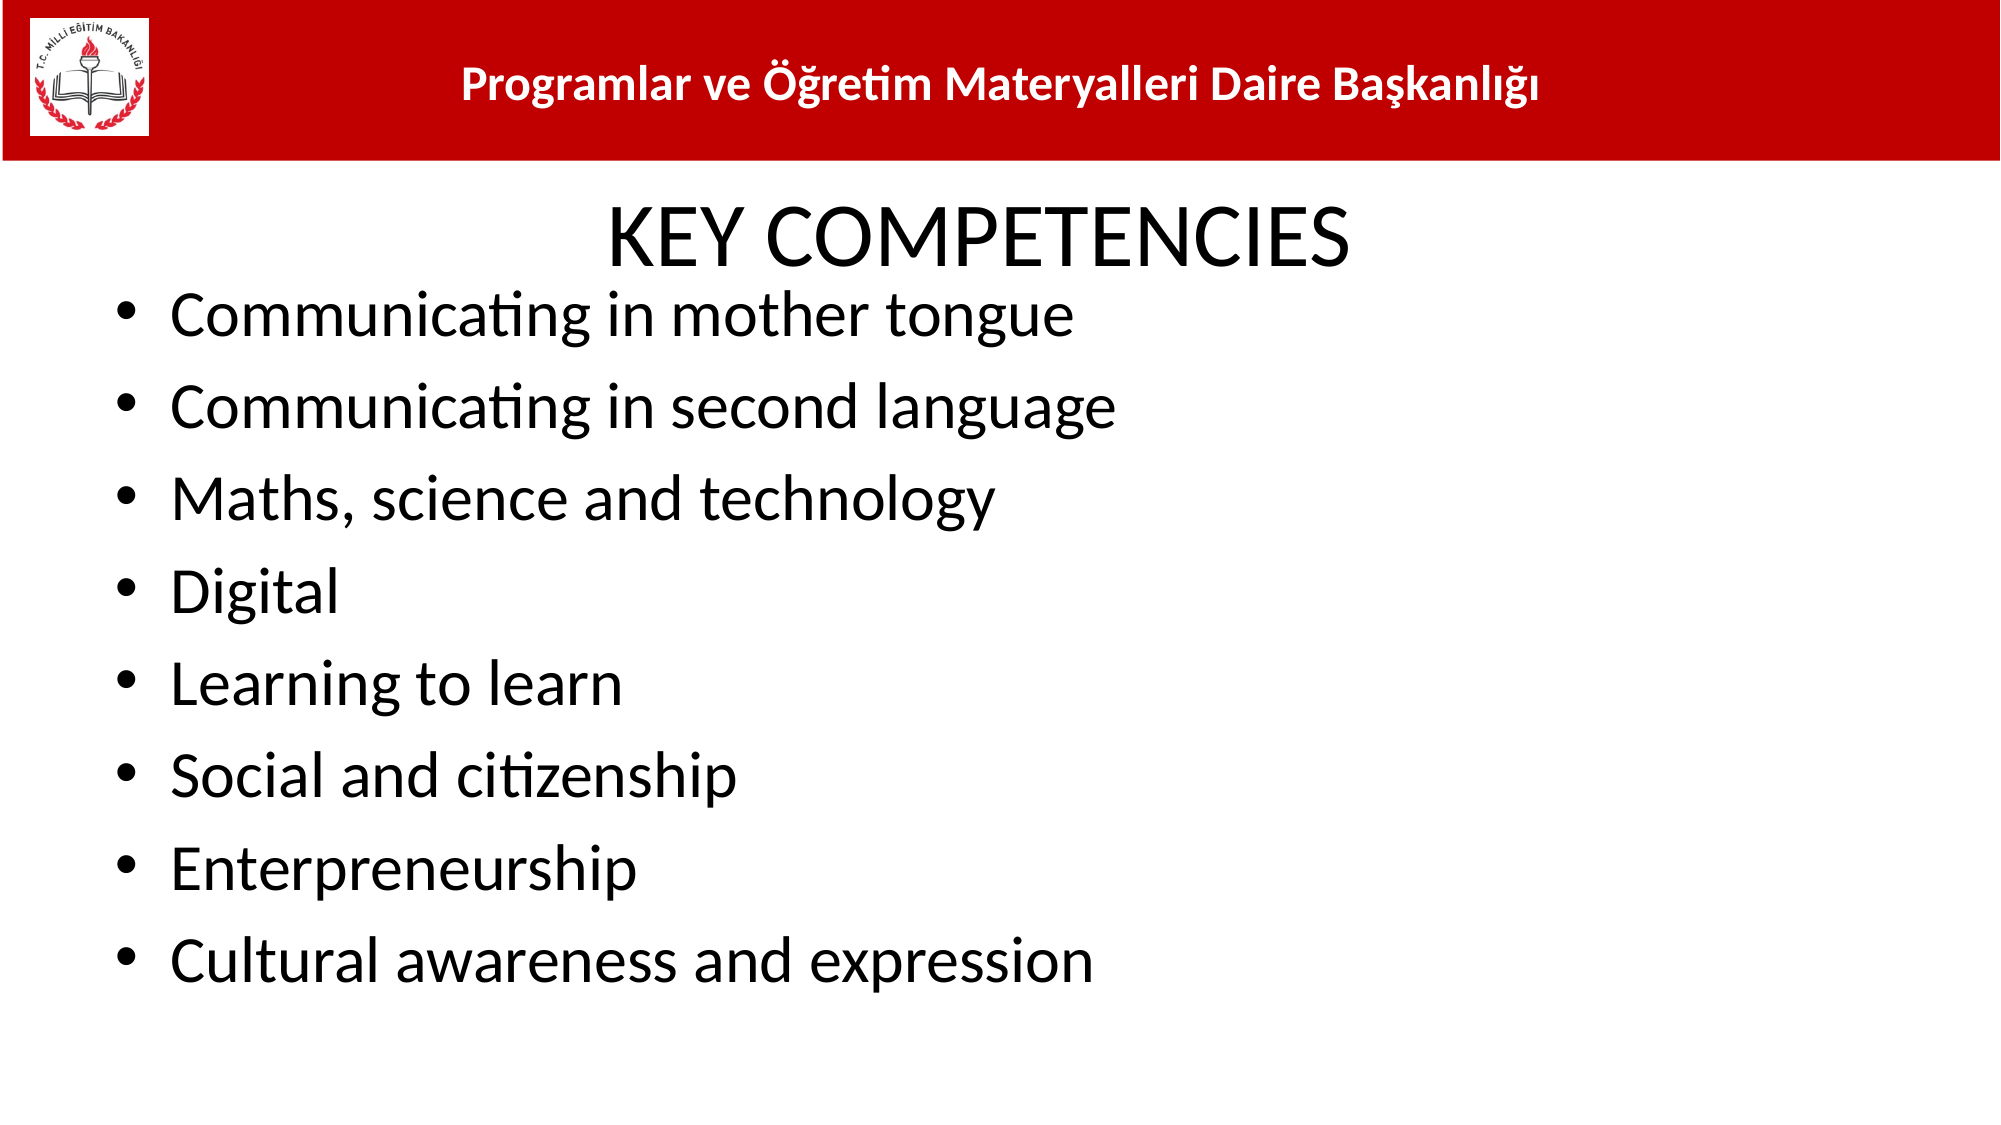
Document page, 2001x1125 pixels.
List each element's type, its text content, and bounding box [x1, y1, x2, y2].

picture [29, 17, 149, 136]
list Communicating in mother tongue Communicating in second language Maths, science and technology Digital Learning to learn Social and citizenship Enterpreneurship Cultural awareness and expression [99, 262, 1900, 1005]
title KEY COMPETENCIES [117, 161, 1843, 262]
text_box Programlar ve Öğretim Materyalleri Daire Başkanlığı [2, 0, 2000, 161]
